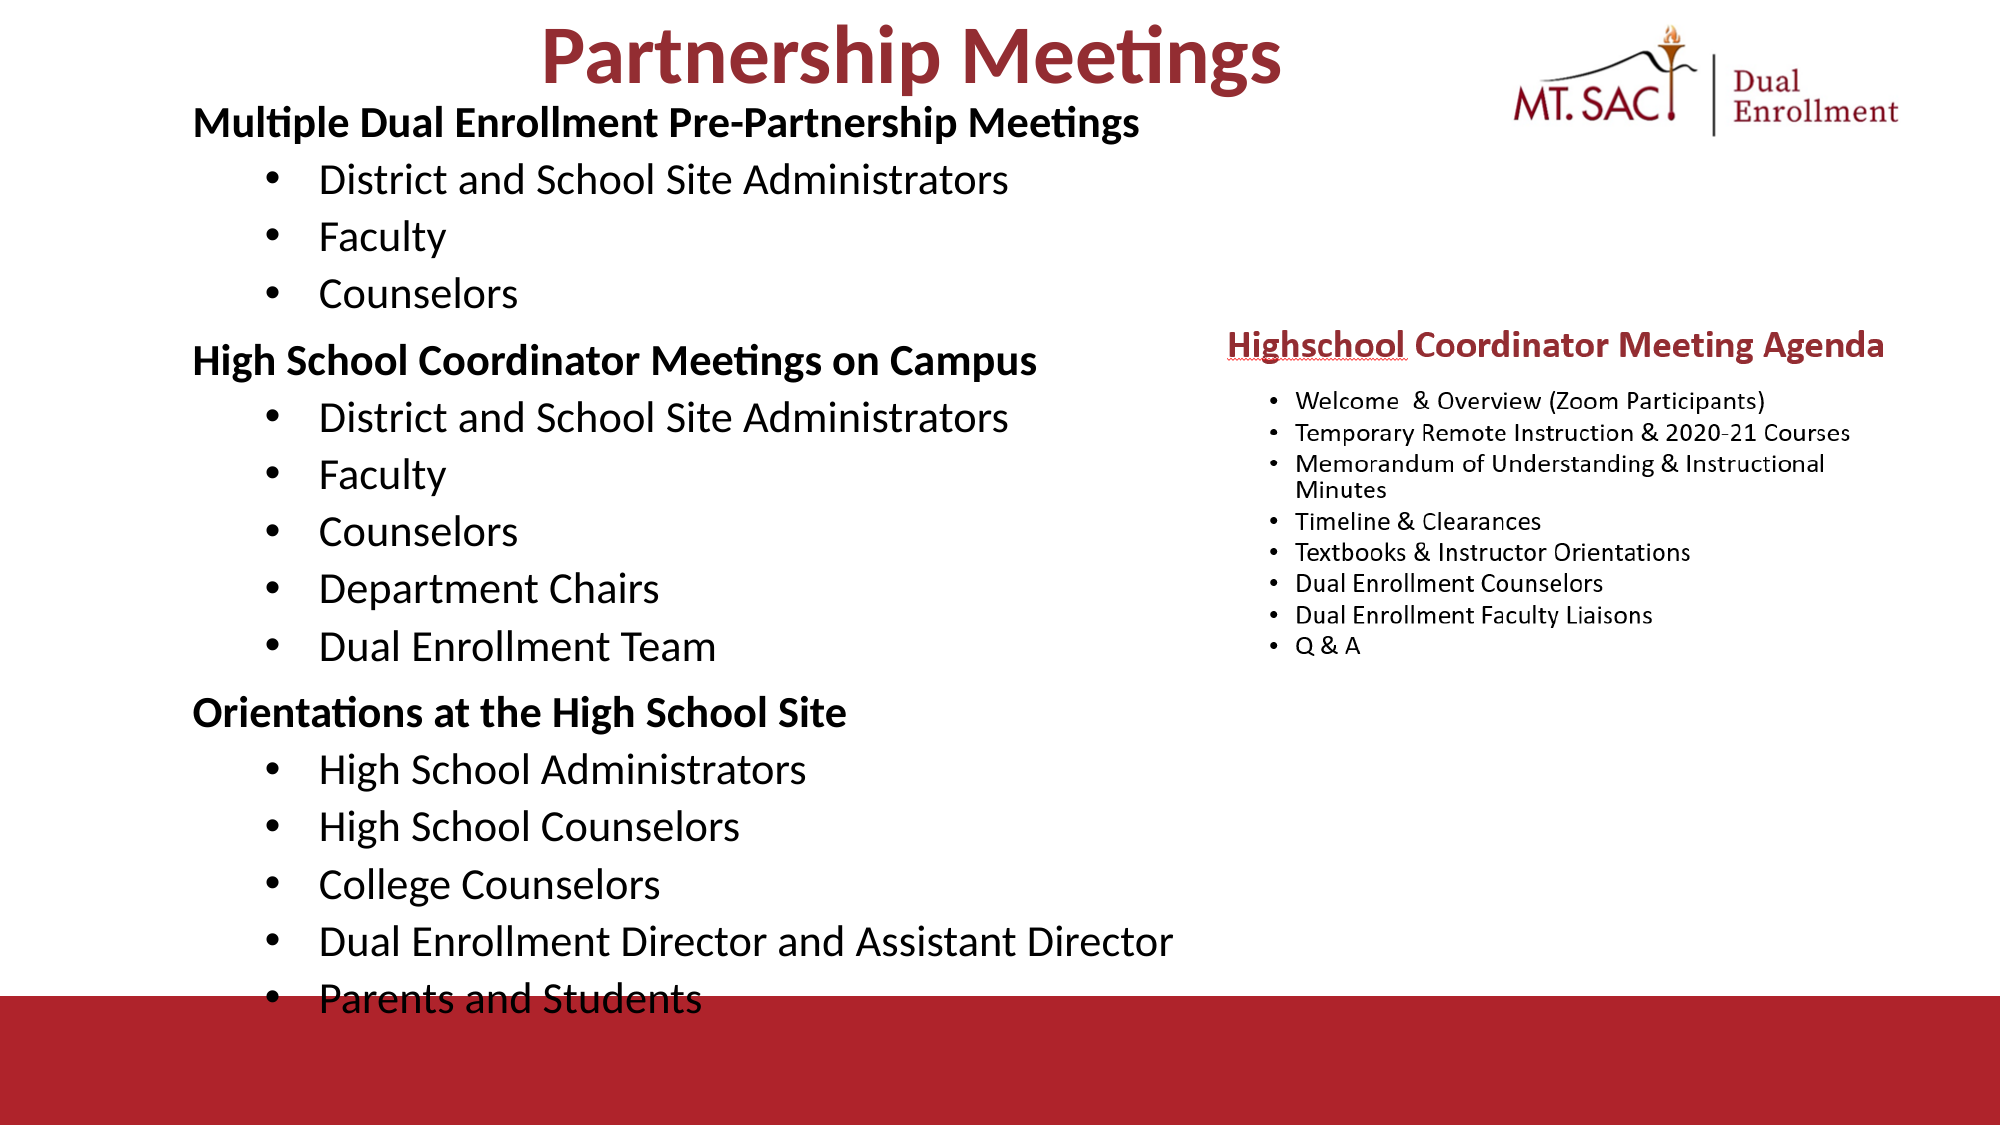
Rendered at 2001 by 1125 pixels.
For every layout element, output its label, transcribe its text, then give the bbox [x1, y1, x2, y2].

text_box [0, 995, 2000, 1125]
picture [1498, 17, 1915, 151]
text_box Partnership Meetings [76, 0, 1749, 110]
picture [1214, 326, 1897, 678]
text_box Multiple Dual Enrollment Pre-Partnership Meetings District and School Site Administrators Faculty Counselors High School Coordinator Meetings on Campus District and School Site Administrators Faculty Counselors Department Chairs Dual Enrollment Team Orientations at the High School Site High School Administrators High School Counselors College Counselors Dual Enrollment Director and Assistant Director Parents and Students [177, 91, 1878, 1038]
